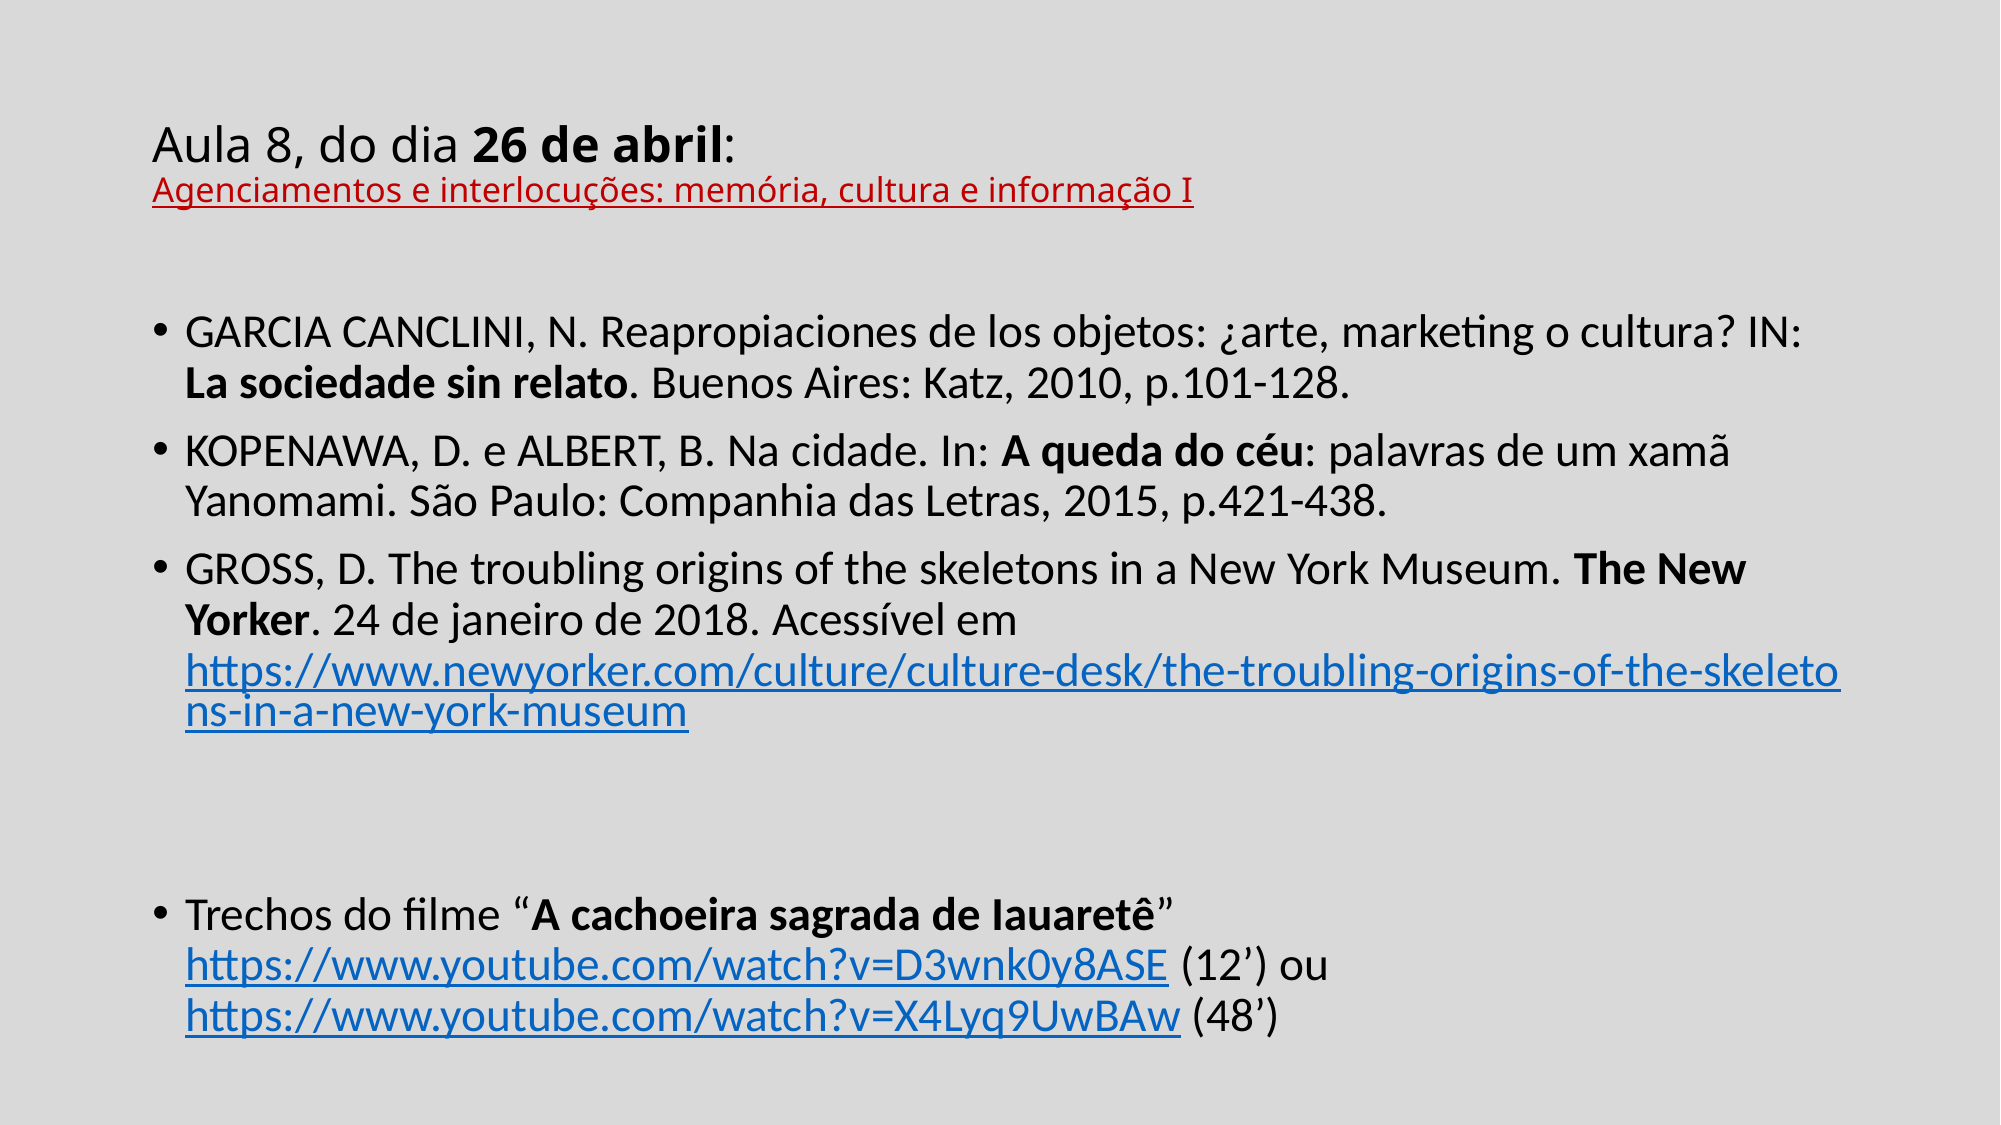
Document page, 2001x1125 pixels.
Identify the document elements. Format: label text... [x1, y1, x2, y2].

list GARCIA CANCLINI, N. Reapropiaciones de los objetos: ¿arte, marketing o cultura? IN: La sociedade sin relato. Buenos Aires: Katz, 2010, p.101-128. KOPENAWA, D. e ALBERT, B. Na cidade. In: A queda do céu: palavras de um xamã Yanomami. São Paulo: Companhia das Letras, 2015, p.421-438. GROSS, D. The troubling origins of the skeletons in a New York Museum. The New Yorker. 24 de janeiro de 2018. Acessível em https://www.newyorker.com/culture/culture-desk/the-troubling-origins-of-the-skeletons-in-a-new-york-museum Trechos do filme “A cachoeira sagrada de Iauaretê” https://www.youtube.com/watch?v=D3wnk0y8ASE (12’) ou https://www.youtube.com/watch?v=X4Lyq9UwBAw (48’) [137, 299, 1863, 1014]
title Aula 8, do dia 26 de abril: Agenciamentos e interlocuções: memória, cultura e informação I [137, 59, 1863, 278]
